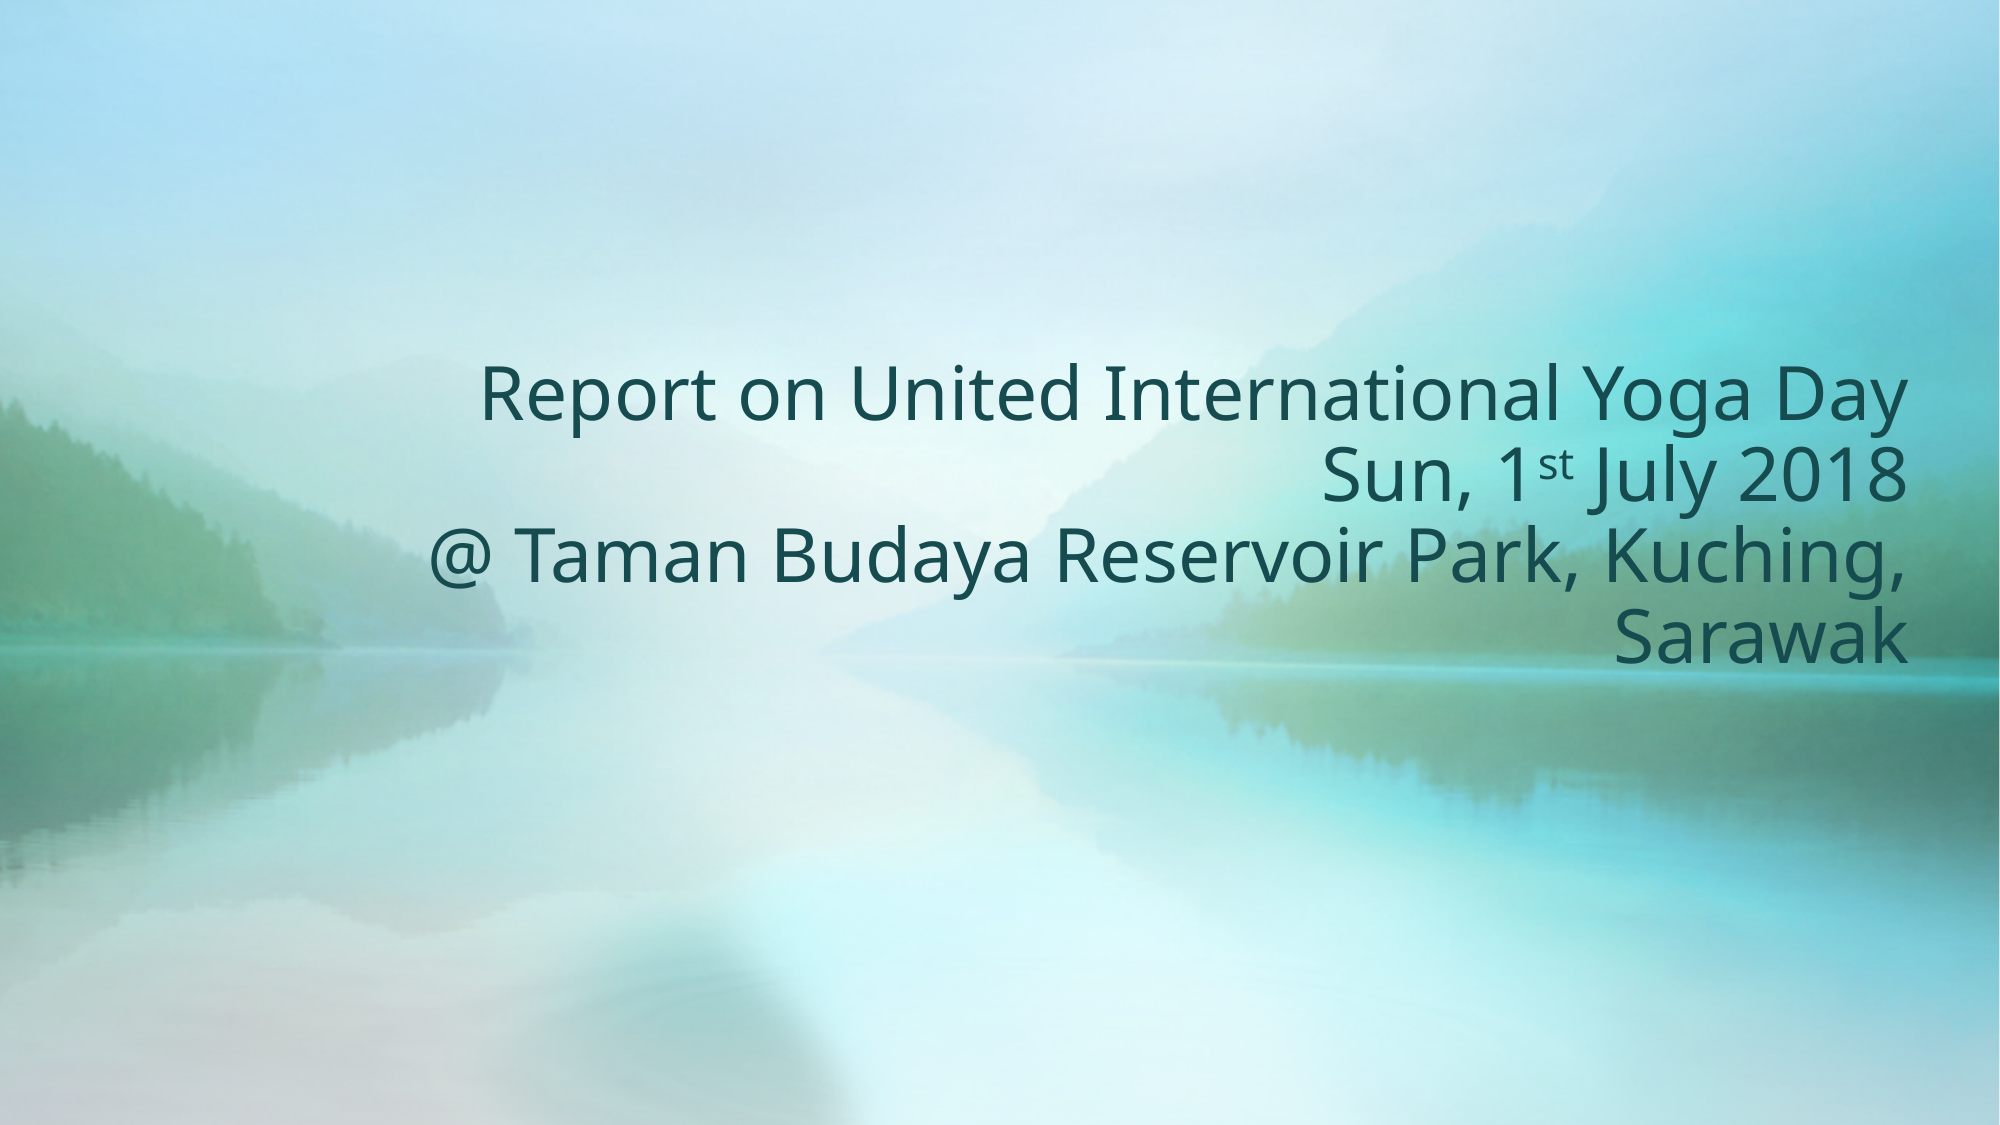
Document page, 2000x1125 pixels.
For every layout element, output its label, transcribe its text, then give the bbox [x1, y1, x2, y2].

picture [0, 0, 2000, 1125]
title Report on United International Yoga Day Sun, 1st July 2018 @ Taman Budaya Reservoir Park, Kuching, Sarawak [99, 162, 1925, 688]
